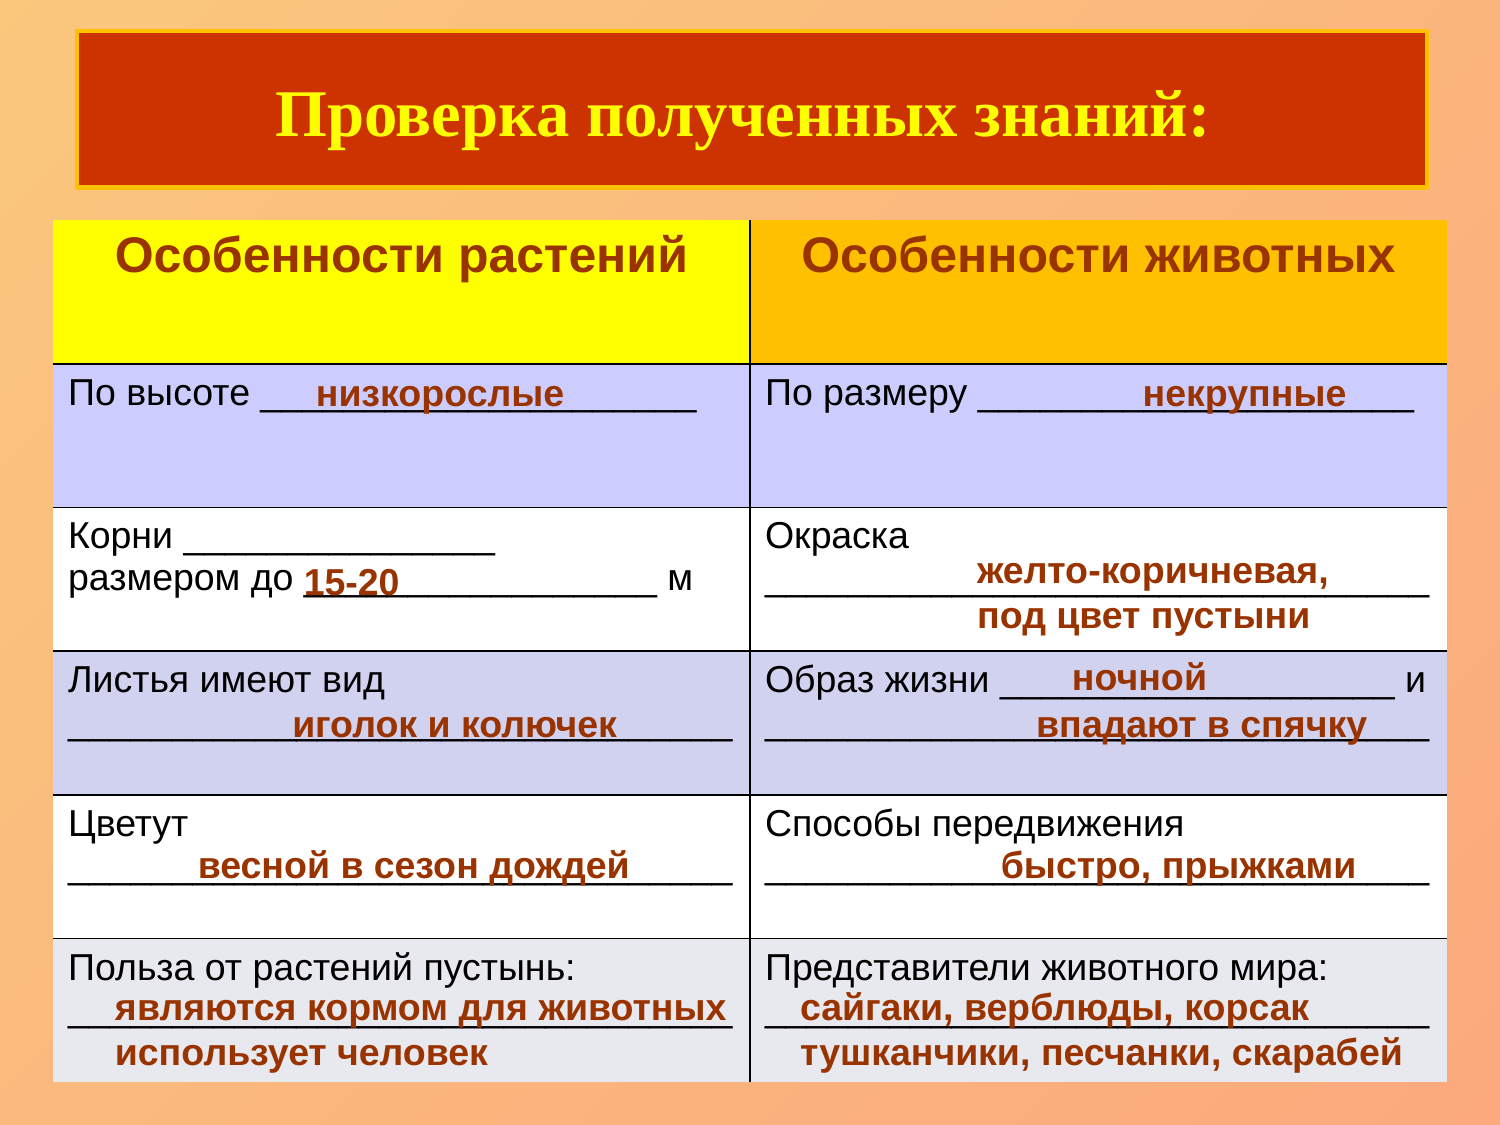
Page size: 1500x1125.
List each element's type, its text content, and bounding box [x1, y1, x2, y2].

table_cell Польза от растений пустынь: ________________________________ [53, 939, 749, 1082]
text_box являются кормом для животных использует человек [100, 976, 785, 1081]
table_cell Образ жизни ___________________ и ________________________________ [751, 652, 1447, 794]
text_box желто-коричневая, под цвет пустыни [962, 538, 1400, 644]
table_header Особенности растений [53, 220, 749, 363]
text_box иголок и колючек [277, 692, 715, 753]
text_box некрупные [1127, 361, 1388, 422]
text_box ночной [1057, 645, 1224, 692]
title Проверка полученных знаний: [75, 29, 1429, 190]
table_cell Окраска ________________________________ [751, 508, 1447, 650]
table_cell Корни _______________ размером до _________________ м [53, 508, 749, 650]
text_box 15-20 [289, 550, 427, 611]
table_cell По размеру _____________________ [751, 365, 1447, 507]
table_cell Листья имеют вид ________________________________ [53, 652, 749, 794]
text_box сайгаки, верблюды, корсак тушканчики, песчанки, скарабей [785, 976, 1425, 1081]
table_cell Цветут ________________________________ [53, 796, 749, 938]
table_header Особенности животных [751, 220, 1447, 363]
table_cell Способы передвижения ________________________________ [751, 796, 1447, 938]
text_box быстро, прыжками [986, 834, 1380, 894]
text_box низкорослые [301, 361, 609, 422]
table_cell По высоте _____________________ [53, 365, 749, 507]
table_cell Представители животного мира: ________________________________ [751, 939, 1447, 1082]
text_box впадают в спячку [1021, 692, 1424, 753]
text_box весной в сезон дождей [183, 834, 727, 894]
